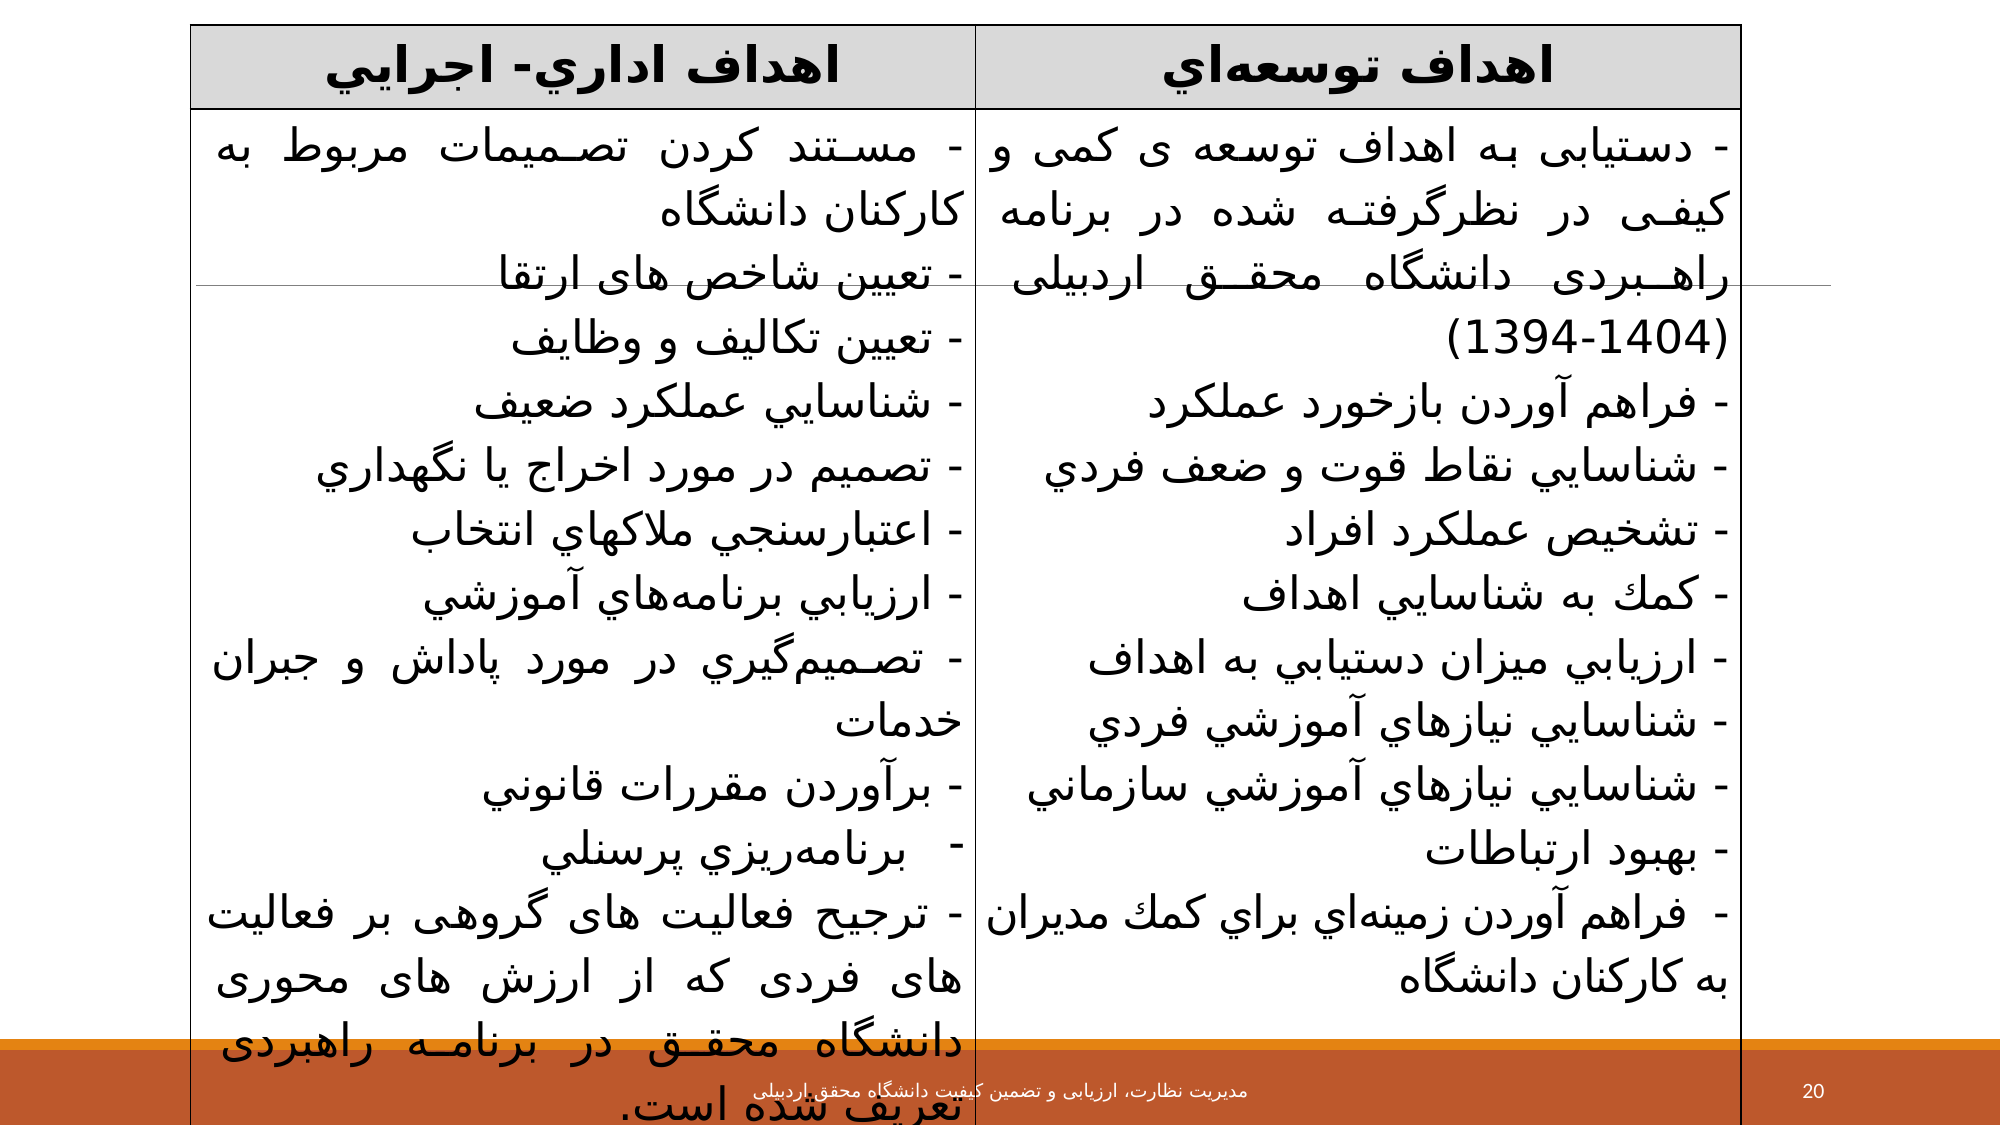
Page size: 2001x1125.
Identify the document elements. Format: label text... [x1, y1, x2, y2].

table_cell - مستند كردن تصميمات مربوط به كاركنان دانشگاه - تعيين شاخص های ارتقا - تعيين تكاليف و وظايف - شناسايي عملكرد ضعيف - تصميم در مورد اخراج يا نگهداري - اعتبارسنجي ملاكهاي انتخاب - ارزيابي برنامه‌هاي آموزشي - تصميم‌گيري در مورد پاداش و جبران خدمات - برآوردن مقررات قانوني برنامه‌ريزي پرسنلي - ترجیح فعالیت های گروهی بر فعالیت های فردی که از ارزش های محوری دانشگاه محقق در برنامه راهبردی تعریف شده است. [191, 110, 975, 1125]
footer مدیریت نظارت، ارزیابی و تضمین کیفیت دانشگاه محقق اردبیلی [604, 1059, 1396, 1120]
slide_number 20 [1624, 1059, 1840, 1120]
table_header اهداف توسعه‌اي [976, 26, 1740, 108]
table_cell - دستیابی به اهداف توسعه ی کمی و کیفی در نظرگرفته شده در برنامه راهبردی دانشگاه محقق اردبیلی (1404-1394) - فراهم آوردن بازخورد عملكرد - شناسايي نقاط قوت و ضعف فردي - تشخيص عملكرد افراد - كمك به شناسايي اهداف - ارزيابي ميزان دستيابي به اهداف - شناسايي نيازهاي آموزشي فردي - شناسايي نيازهاي آموزشي سازماني - بهبود ارتباطات - فراهم آوردن زمينه‌اي براي كمك مديران به كاركنان دانشگاه [976, 110, 1740, 1125]
table_header اهداف اداري- اجرايي [191, 26, 975, 108]
